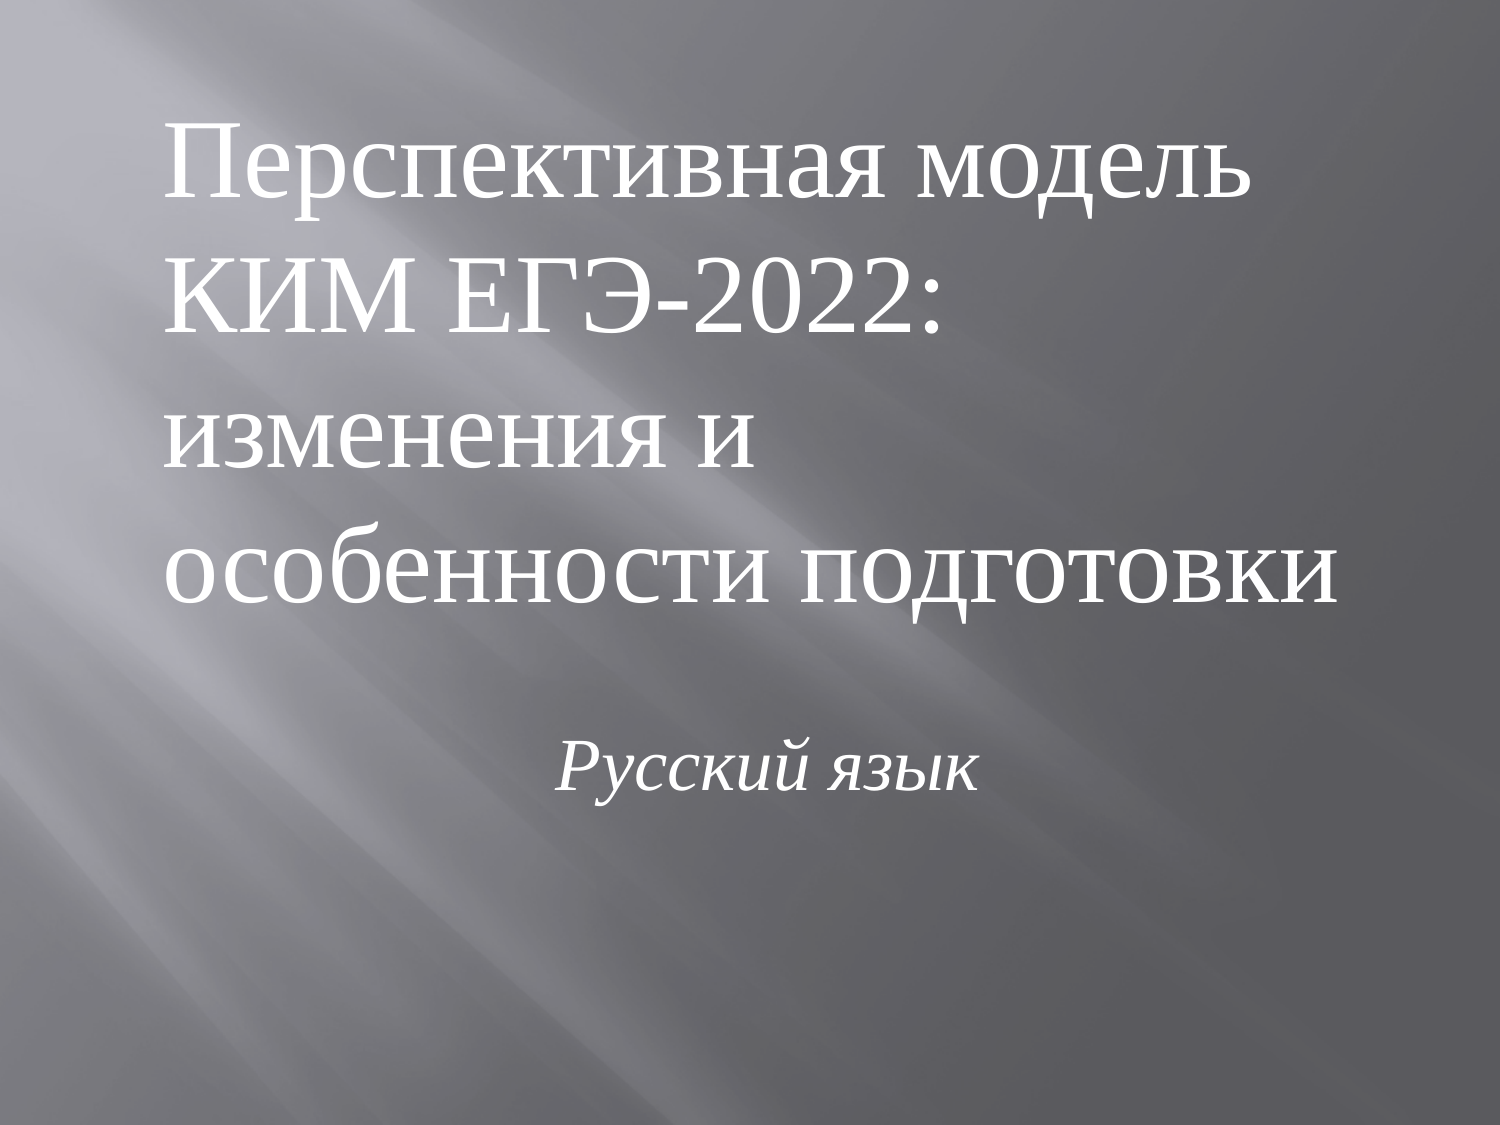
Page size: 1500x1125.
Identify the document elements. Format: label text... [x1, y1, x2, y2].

text_box Перспективная модель КИМ ЕГЭ-2022: изменения и особенности подготовки Русский язык [147, 78, 1388, 813]
